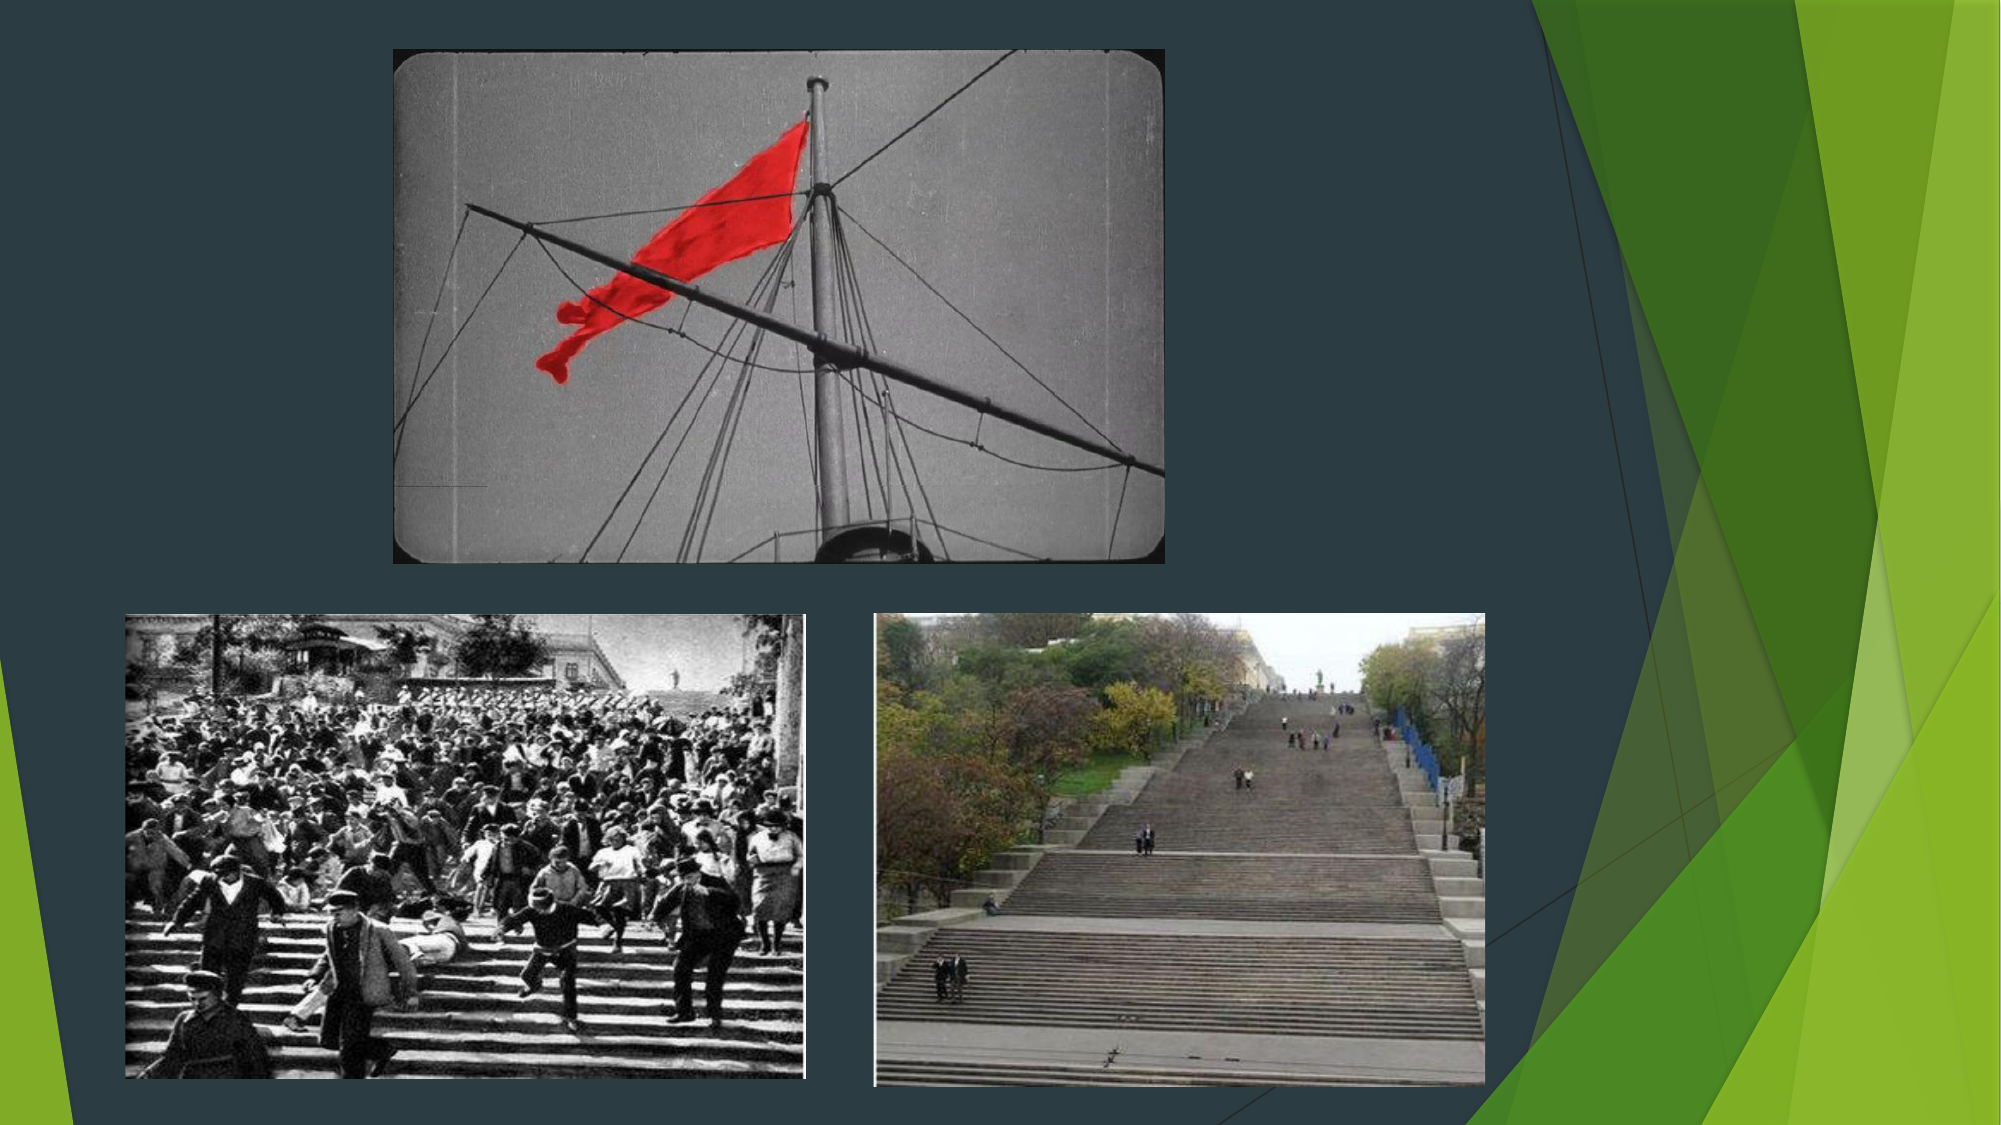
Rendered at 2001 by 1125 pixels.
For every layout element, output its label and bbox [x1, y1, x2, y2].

picture [873, 612, 1486, 1087]
picture [392, 48, 1166, 564]
picture [124, 614, 807, 1080]
